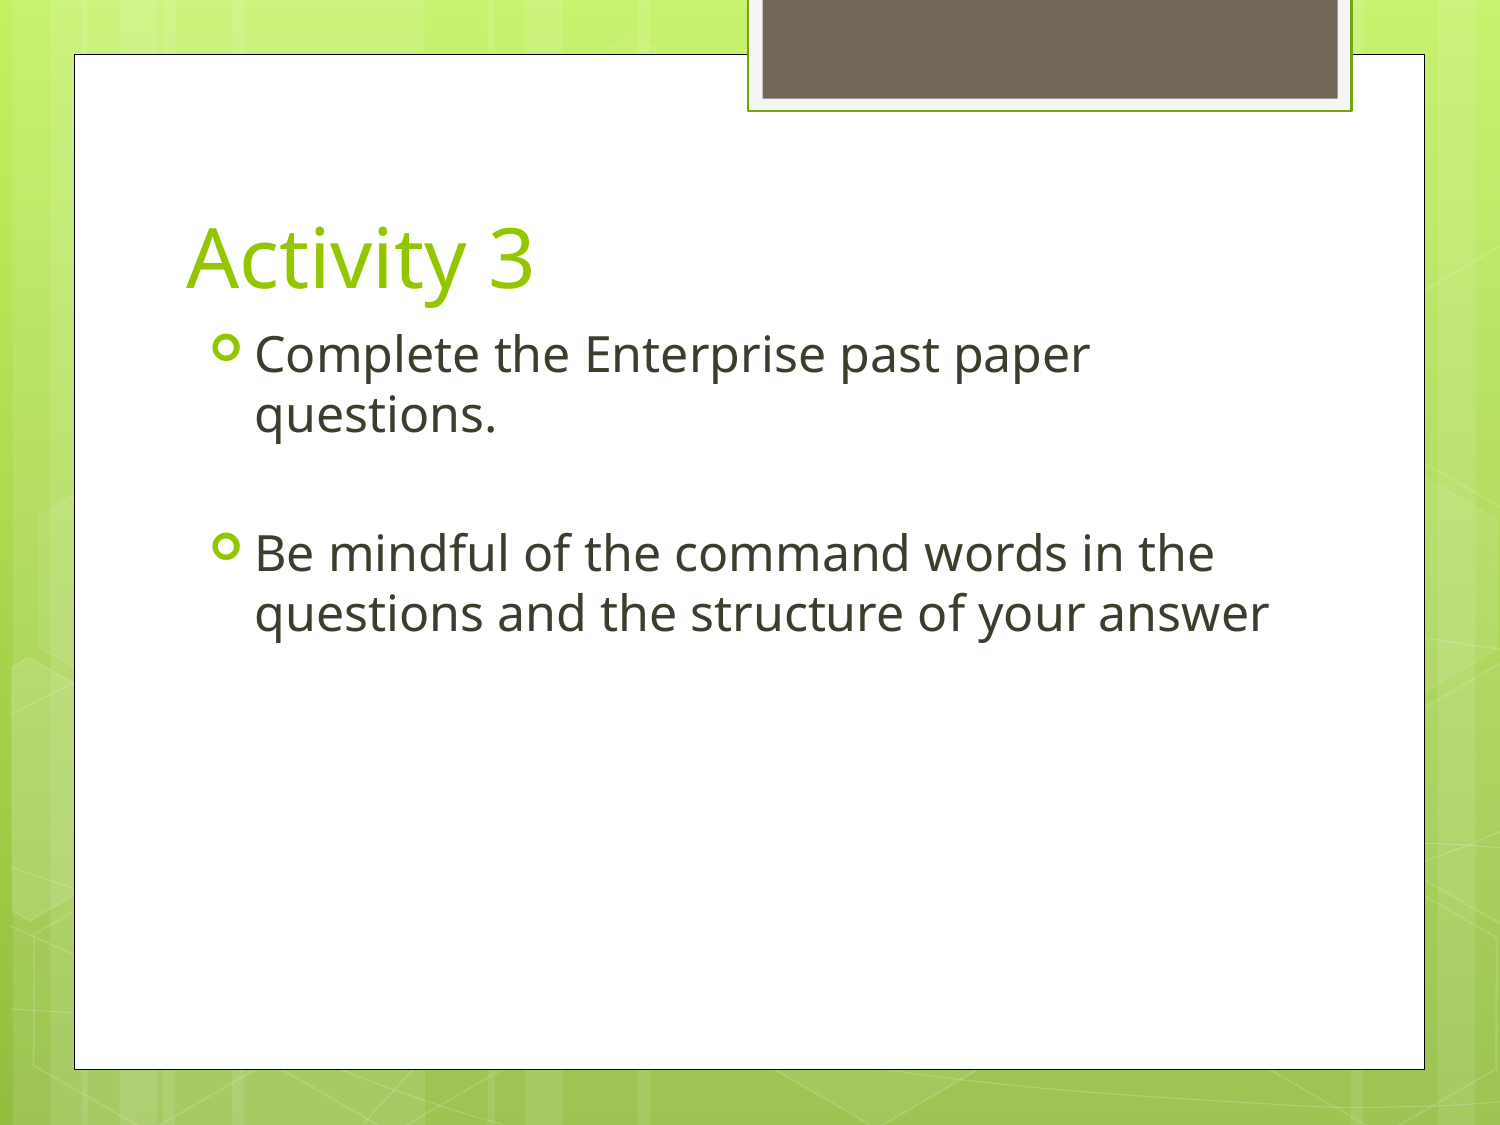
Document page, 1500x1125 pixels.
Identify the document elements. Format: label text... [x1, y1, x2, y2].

list Complete the Enterprise past paper questions. Be mindful of the command words in the questions and the structure of your answer [183, 314, 1295, 891]
title Activity 3 [171, 125, 1324, 313]
